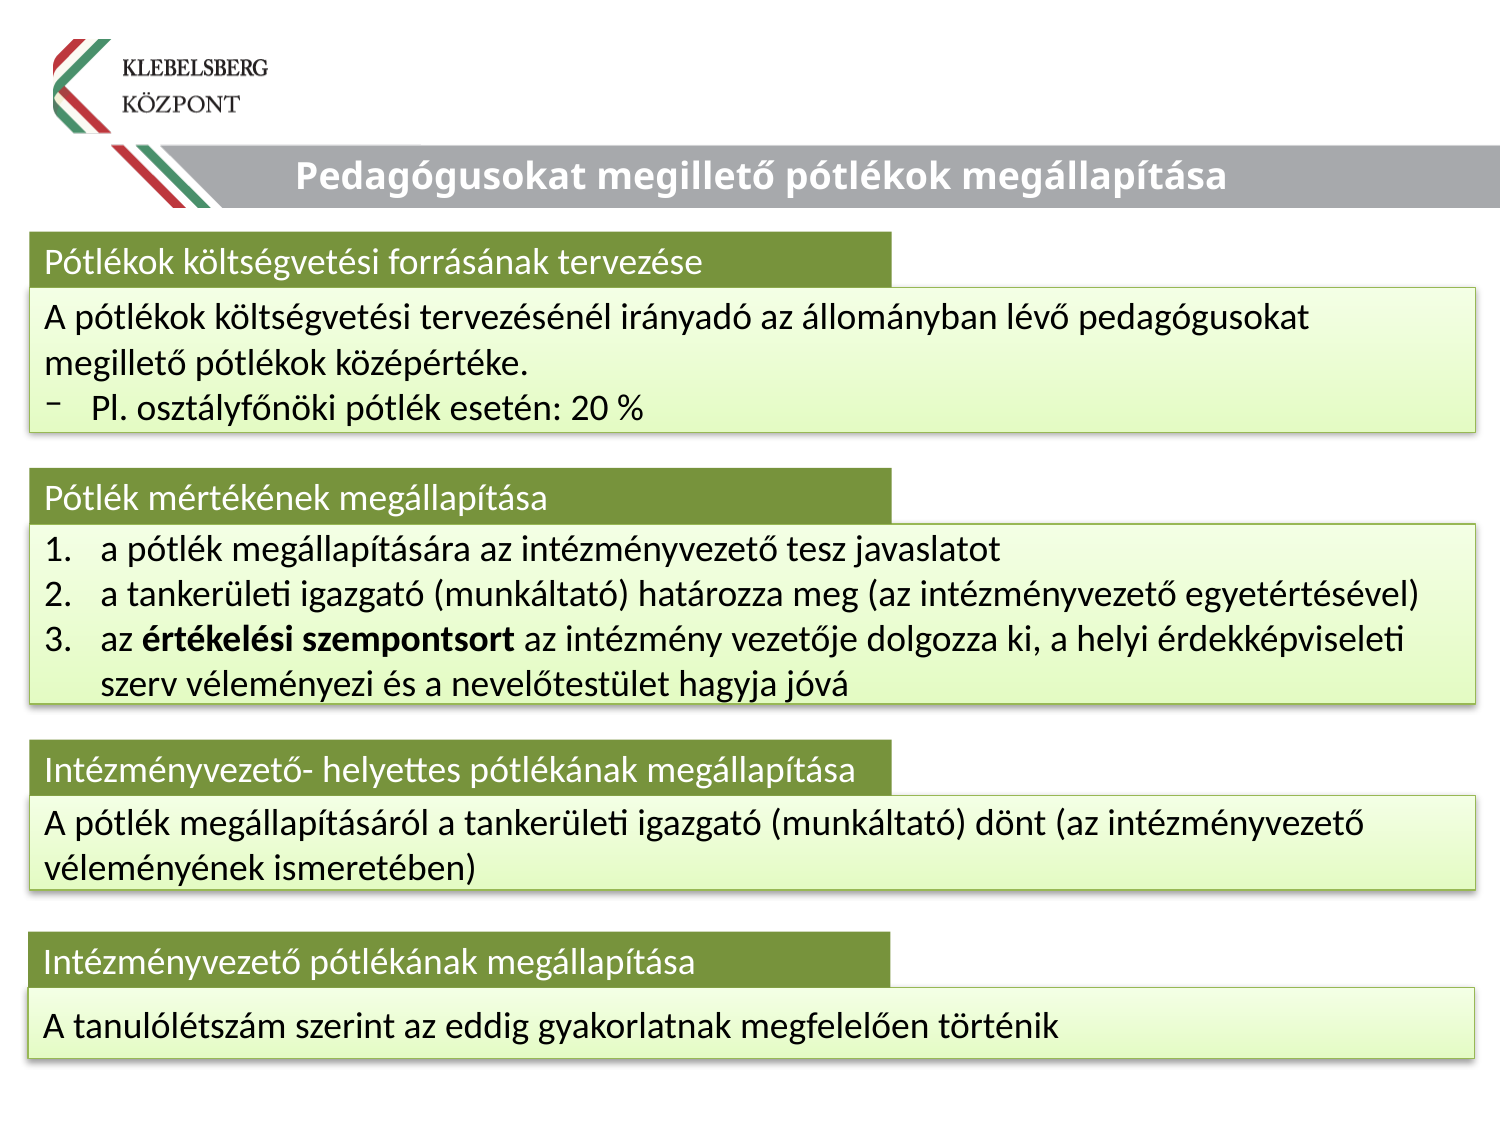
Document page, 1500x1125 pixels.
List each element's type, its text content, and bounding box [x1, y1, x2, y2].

text_box a pótlék megállapítására az intézményvezető tesz javaslatot a tankerületi igazgató (munkáltató) határozza meg (az intézményvezető egyetértésével) az értékelési szempontsort az intézmény vezetője dolgozza ki, a helyi érdekképviseleti szerv véleményezi és a nevelőtestület hagyja jóvá [29, 523, 1476, 705]
text_box Intézményvezető- helyettes pótlékának megállapítása [27, 738, 894, 798]
text_box Intézményvezető pótlékának megállapítása [26, 929, 892, 990]
text_box Pótlék mértékének megállapítása [27, 466, 894, 526]
text_box A tanulólétszám szerint az eddig gyakorlatnak megfelelően történik [27, 987, 1475, 1059]
text_box A pótlékok költségvetési tervezésénél irányadó az állományban lévő pedagógusokat megillető pótlékok középértéke. Pl. osztályfőnöki pótlék esetén: 20 % [29, 287, 1476, 433]
picture [52, 38, 1500, 208]
text_box Pótlékok költségvetési forrásának tervezése [27, 230, 894, 290]
text_box A pótlék megállapításáról a tankerületi igazgató (munkáltató) dönt (az intézményvezető véleményének ismeretében) [29, 795, 1476, 891]
